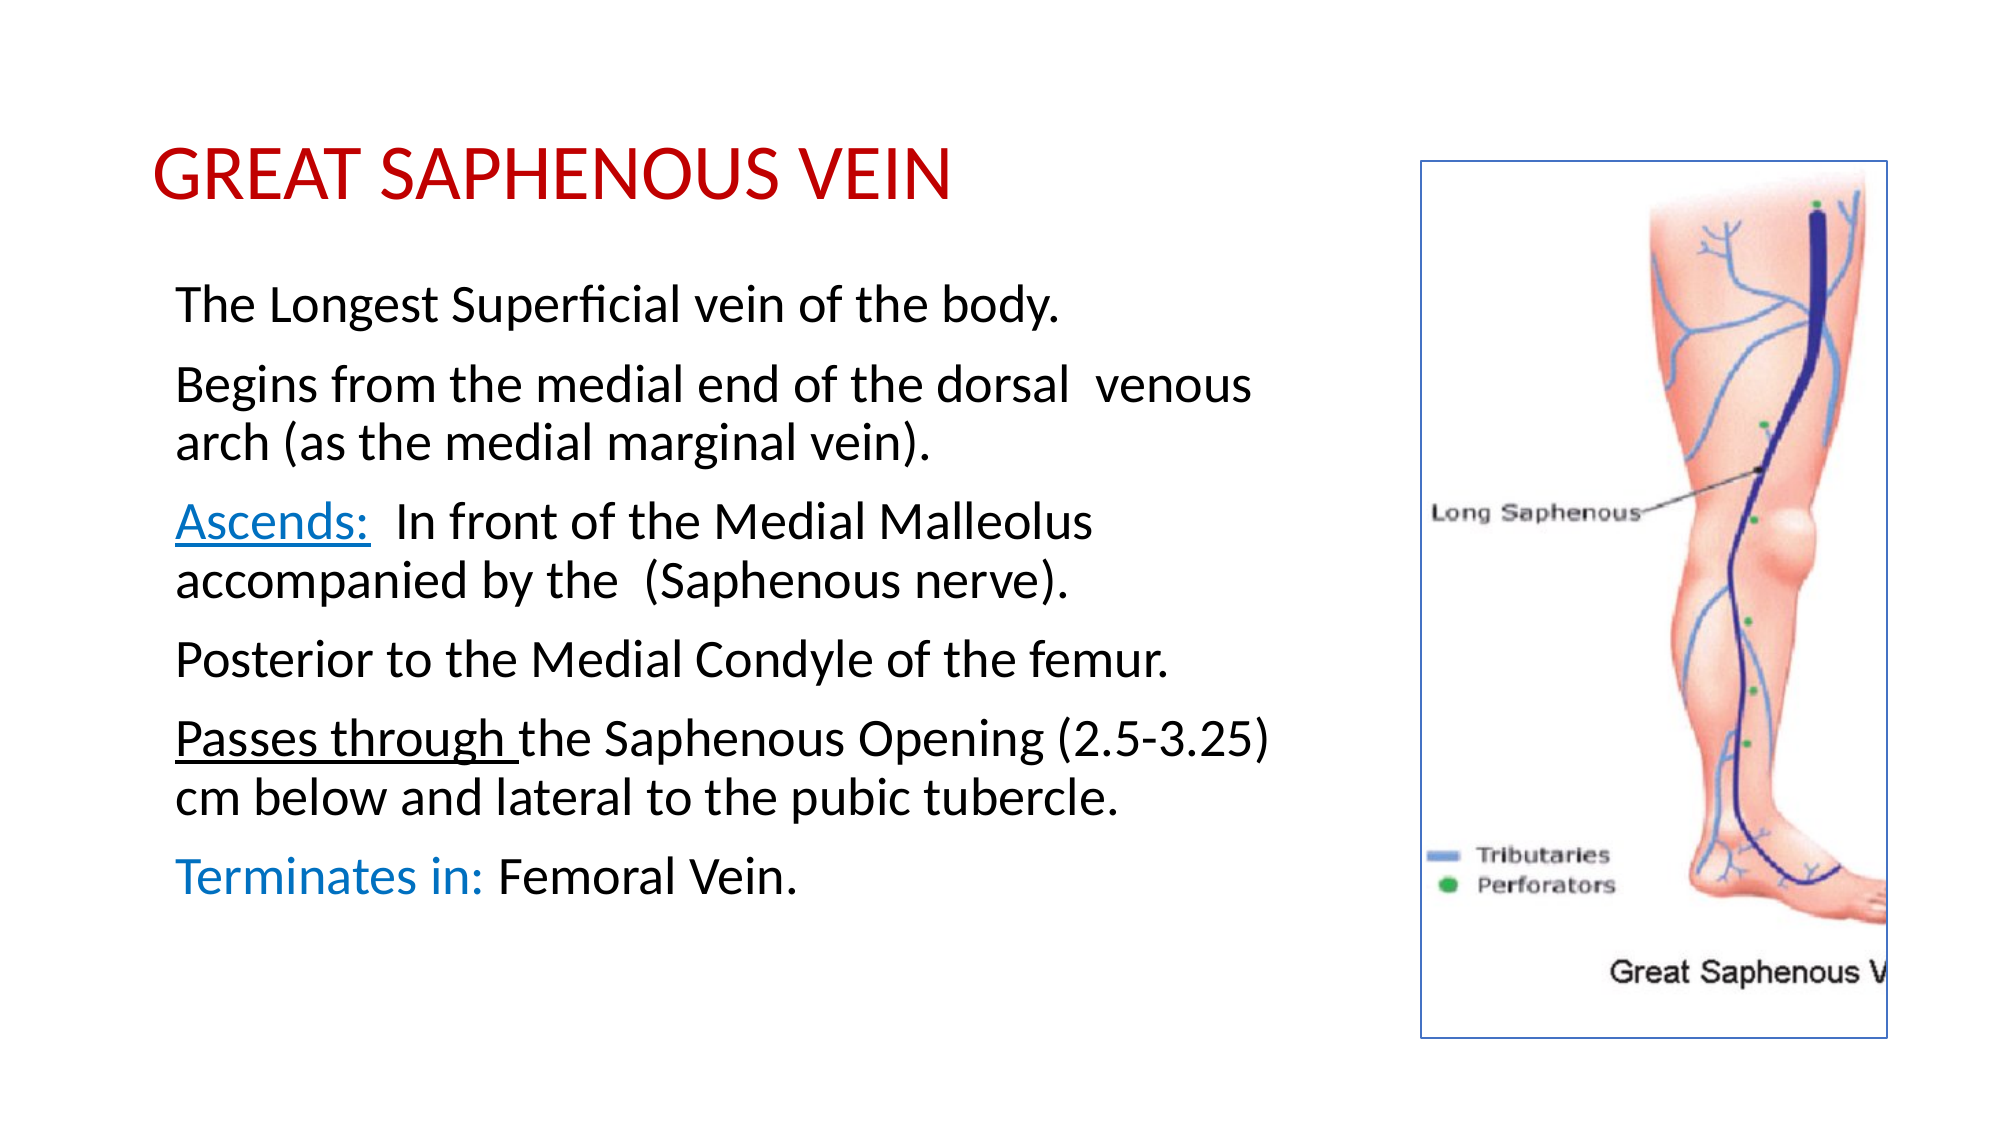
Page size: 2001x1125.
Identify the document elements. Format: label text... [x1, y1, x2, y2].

title GREAT SAPHENOUS VEIN [137, 75, 1106, 224]
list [1421, 161, 1887, 1038]
list The Longest Superficial vein of the body. Begins from the medial end of the dorsal venous arch (as the medial marginal vein). Ascends: In front of the Medial Malleolus accompanied by the (Saphenous nerve). Posterior to the Medial Condyle of the femur. Passes through the Saphenous Opening (2.5-3.25) cm below and lateral to the pubic tubercle. Terminates in: Femoral Vein. [137, 268, 1342, 986]
